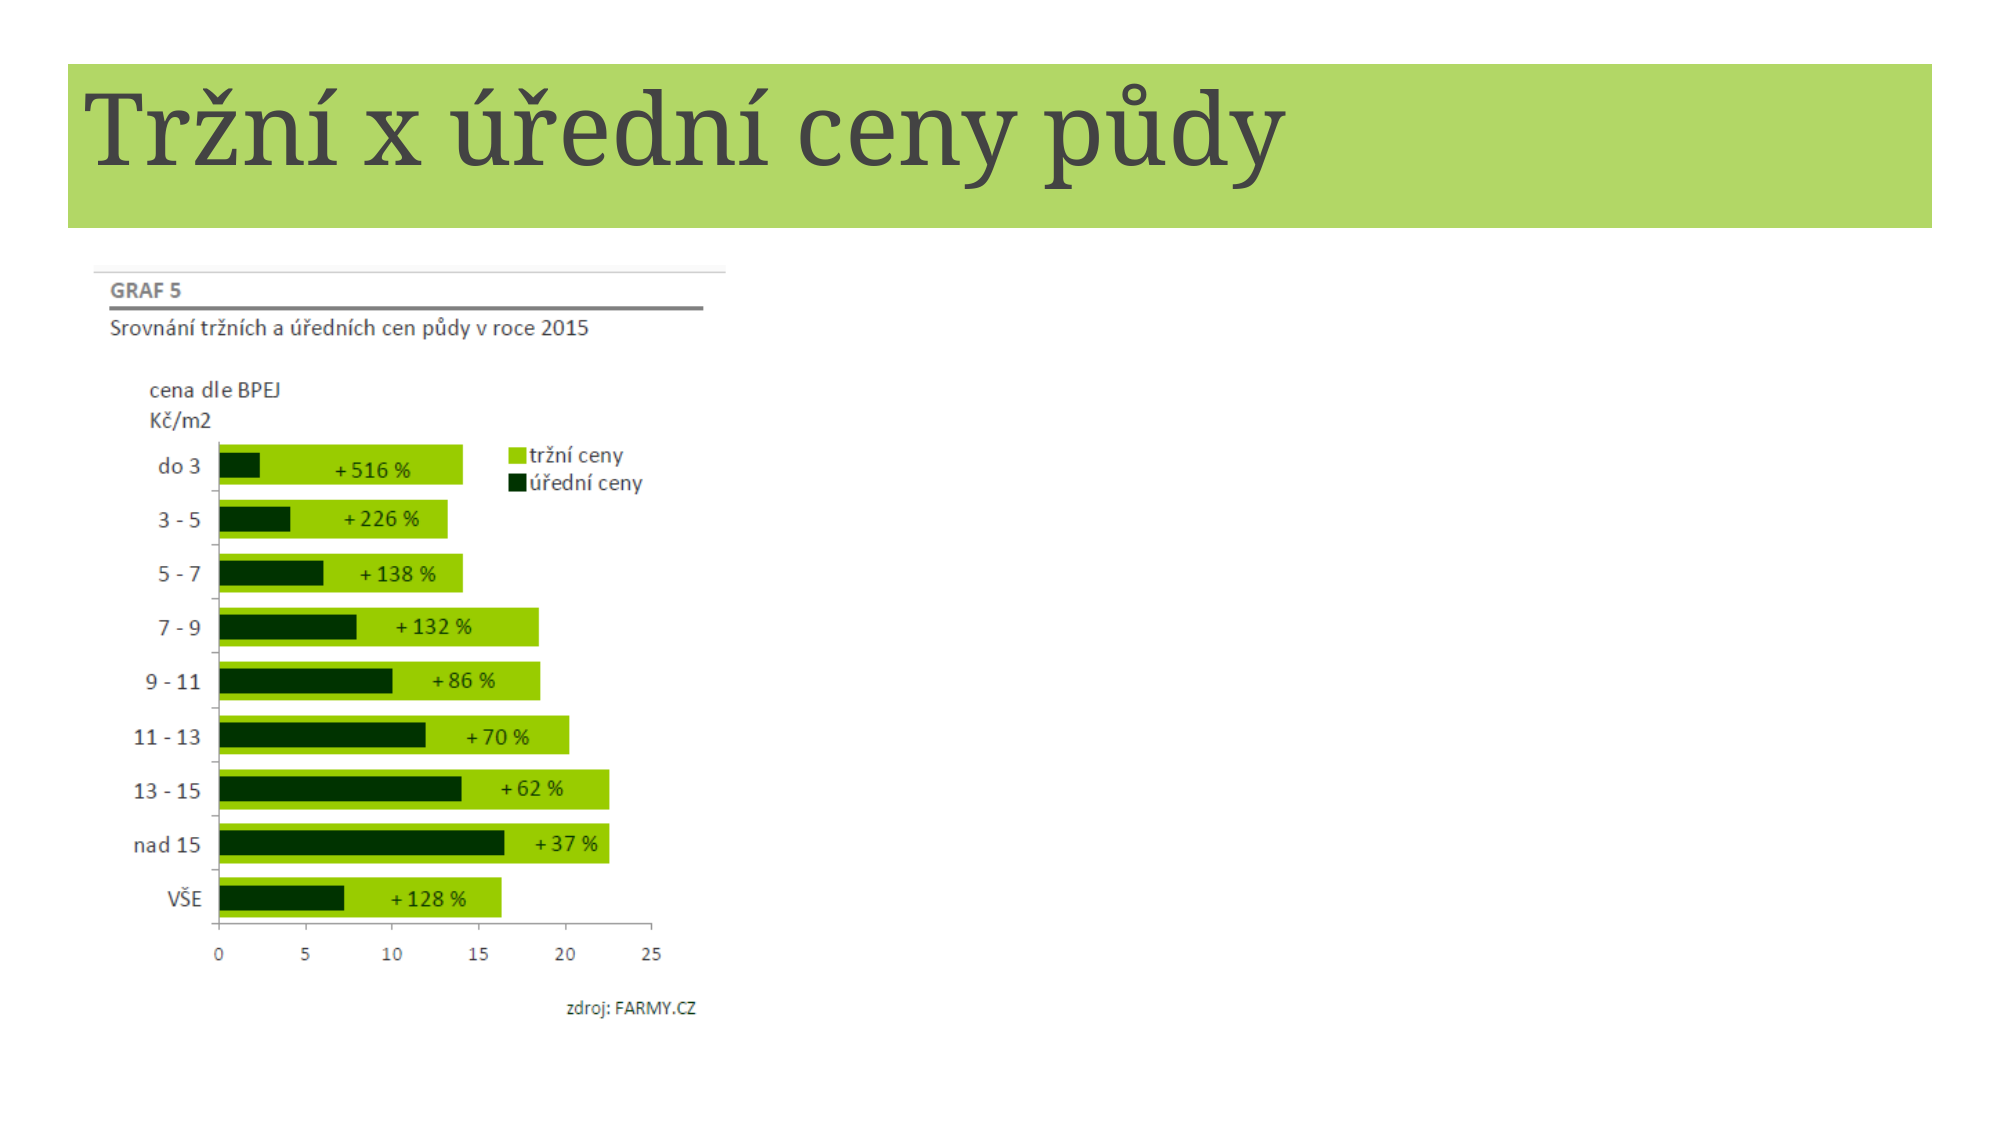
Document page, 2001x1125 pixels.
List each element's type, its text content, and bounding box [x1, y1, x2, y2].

title Tržní x úřední ceny půdy [68, 64, 1932, 228]
picture [93, 265, 726, 1053]
